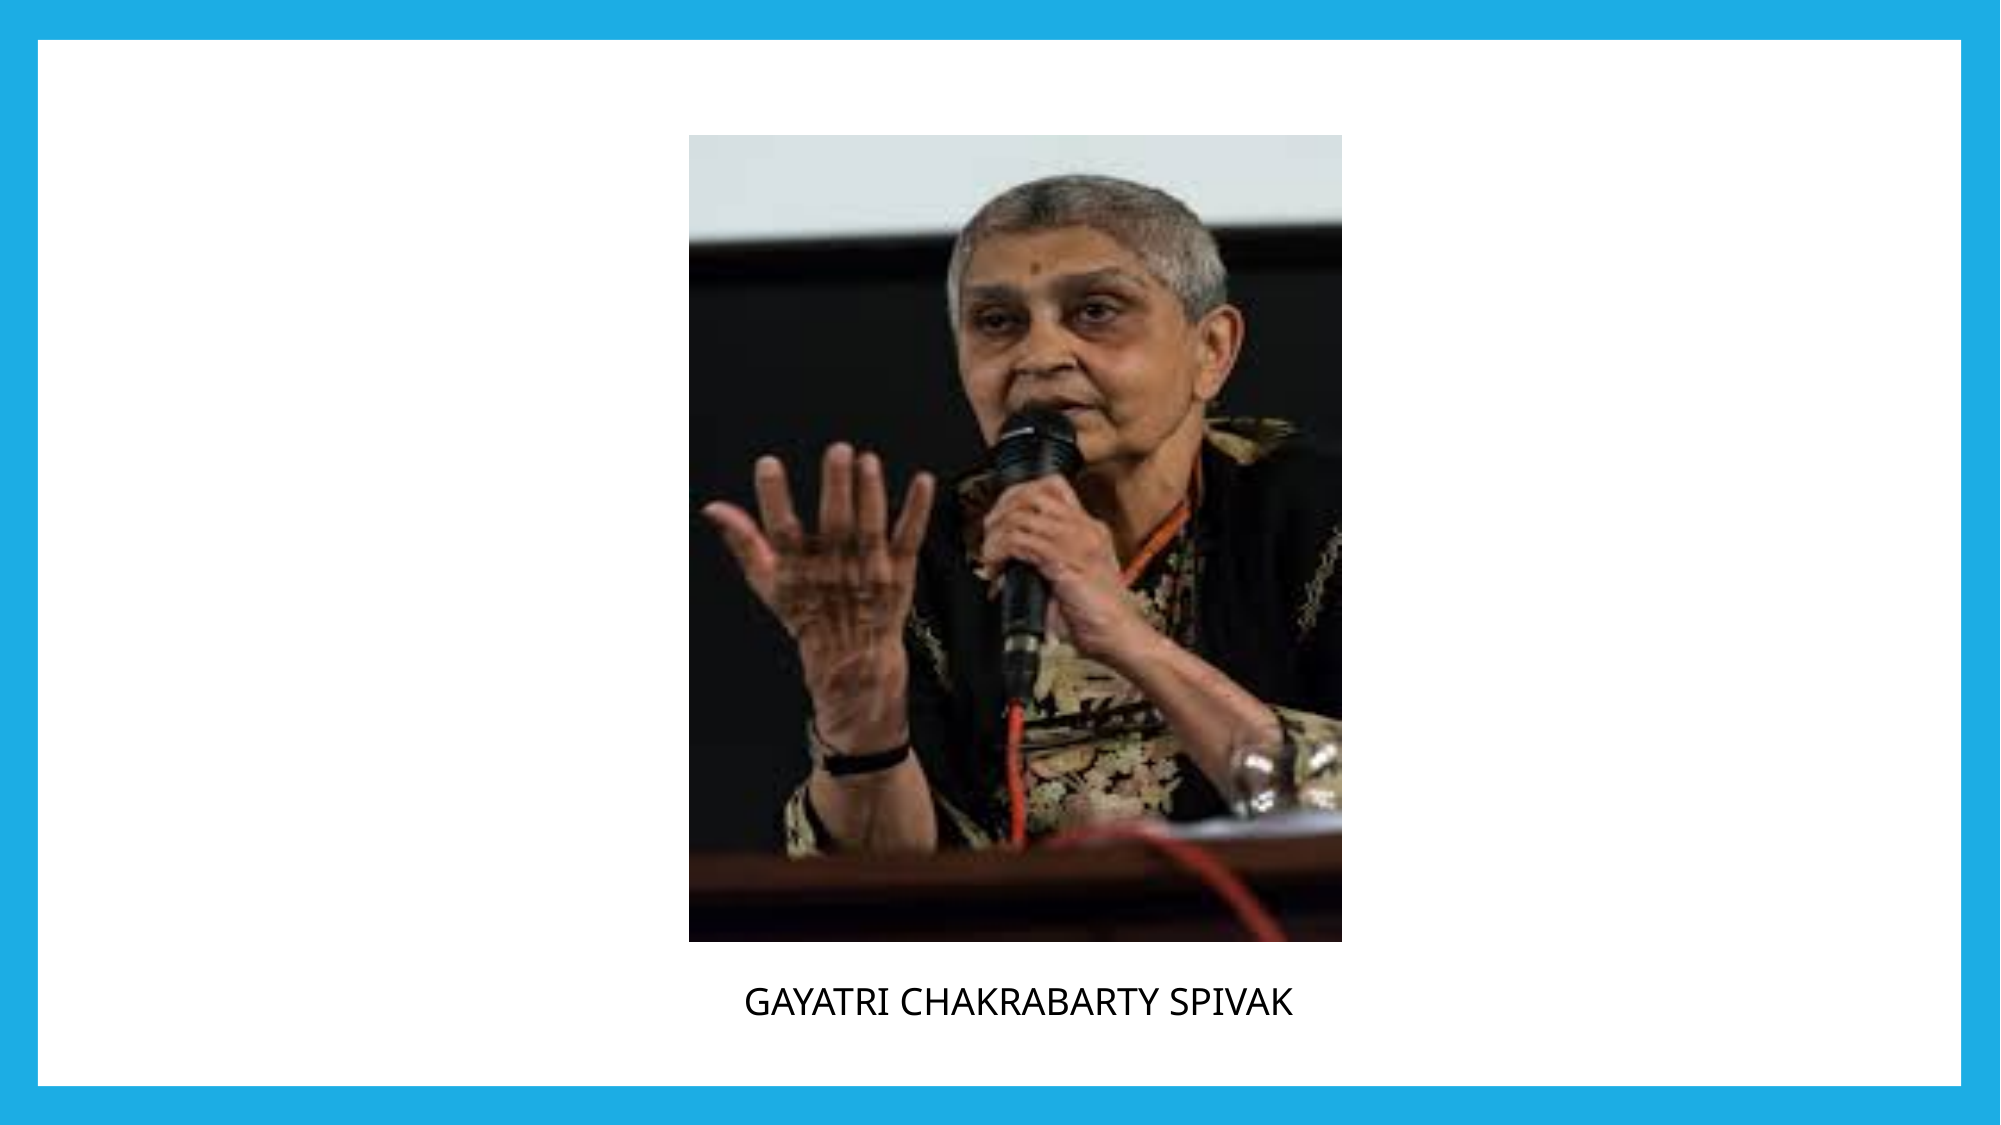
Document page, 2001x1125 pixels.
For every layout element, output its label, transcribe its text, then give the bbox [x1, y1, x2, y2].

picture [689, 135, 1342, 942]
text_box GAYATRI CHAKRABARTY SPIVAK [729, 970, 1527, 1031]
